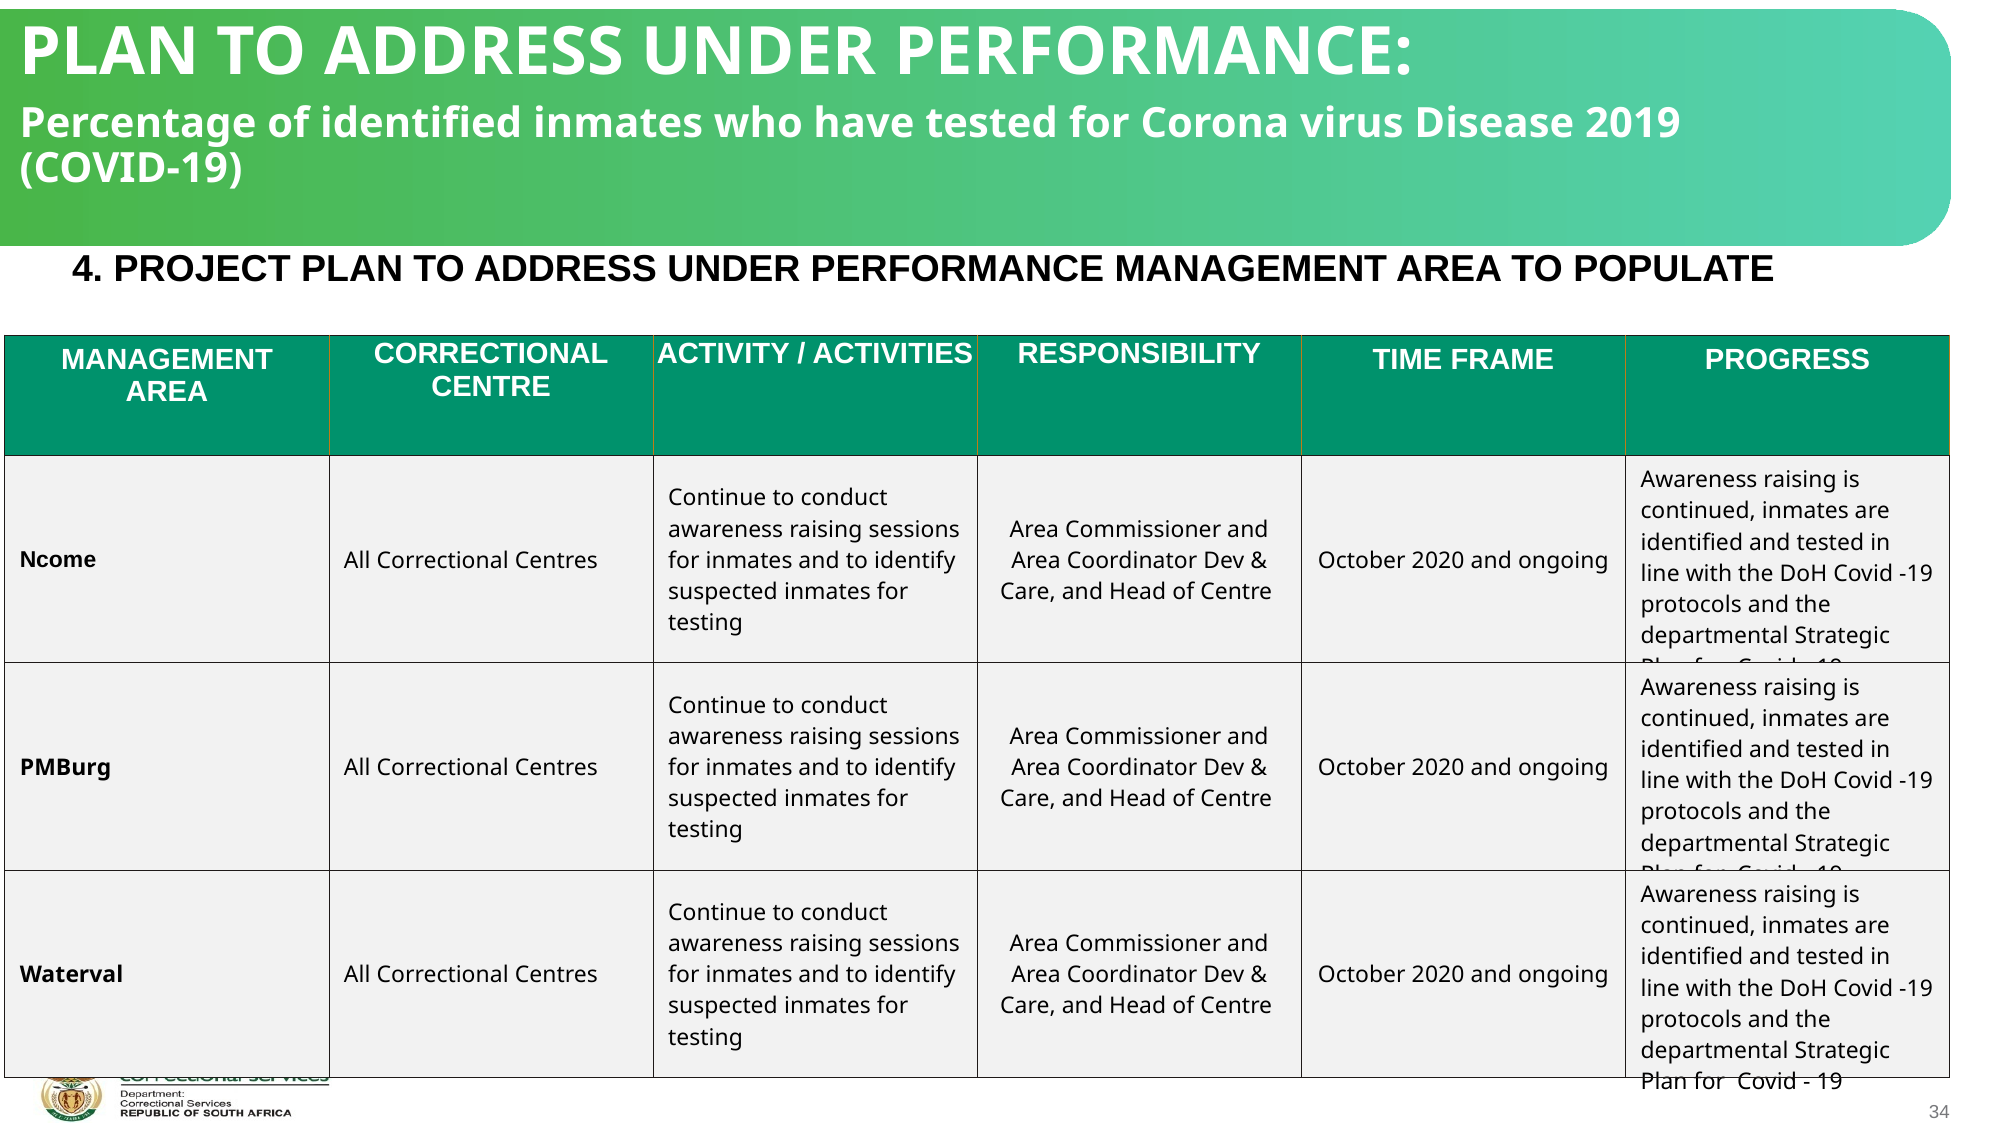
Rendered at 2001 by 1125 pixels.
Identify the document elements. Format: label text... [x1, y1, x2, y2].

table_cell Area Commissioner and Area Coordinator Dev & Care, and Head of Centre [978, 456, 1301, 662]
table_header ACTIVITY / ACTIVITIES [654, 336, 977, 455]
table_cell Area Commissioner and Area Coordinator Dev & Care, and Head of Centre [978, 663, 1301, 870]
table_cell Area Commissioner and Area Coordinator Dev & Care, and Head of Centre [978, 871, 1301, 1077]
table_cell All Correctional Centres [330, 456, 653, 662]
table_cell Continue to conduct awareness raising sessions for inmates and to identify suspected inmates for testing [654, 871, 977, 1077]
table_cell Continue to conduct awareness raising sessions for inmates and to identify suspected inmates for testing [654, 456, 977, 662]
table_header TIME FRAME [1302, 336, 1625, 455]
table_cell Waterval [5, 871, 329, 1077]
table_cell Awareness raising is continued, inmates are identified and tested in line with the DoH Covid -19 protocols and the departmental Strategic Plan for Covid - 19 [1626, 456, 1949, 662]
table_cell All Correctional Centres [330, 871, 653, 1077]
table_cell October 2020 and ongoing [1302, 456, 1625, 662]
text_box 4. PROJECT PLAN TO ADDRESS UNDER PERFORMANCE MANAGEMENT AREA TO POPULATE [4, 236, 1925, 296]
picture [33, 1078, 332, 1123]
table_cell PMBurg [5, 663, 329, 870]
table_cell Continue to conduct awareness raising sessions for inmates and to identify suspected inmates for testing [654, 663, 977, 870]
table_cell Awareness raising is continued, inmates are identified and tested in line with the DoH Covid -19 protocols and the departmental Strategic Plan for Covid - 19 [1626, 663, 1949, 870]
table_header PROGRESS [1626, 336, 1949, 455]
table_header CORRECTIONAL CENTRE [330, 336, 653, 455]
table_header RESPONSIBILITY [978, 336, 1301, 455]
table_cell October 2020 and ongoing [1302, 663, 1625, 870]
table_cell All Correctional Centres [330, 663, 653, 870]
table_cell Ncome [5, 456, 329, 662]
text_box PLAN TO ADDRESS UNDER PERFORMANCE: Percentage of identified inmates who have tested for Corona virus Disease 2019 (COVID-19) [4, 9, 1803, 96]
text_box [0, 9, 1951, 246]
table_header MANAGEMENT AREA [5, 336, 329, 455]
table_cell October 2020 and ongoing [1302, 871, 1625, 1077]
table_cell Awareness raising is continued, inmates are identified and tested in line with the DoH Covid -19 protocols and the departmental Strategic Plan for Covid - 19 [1626, 871, 1949, 1077]
